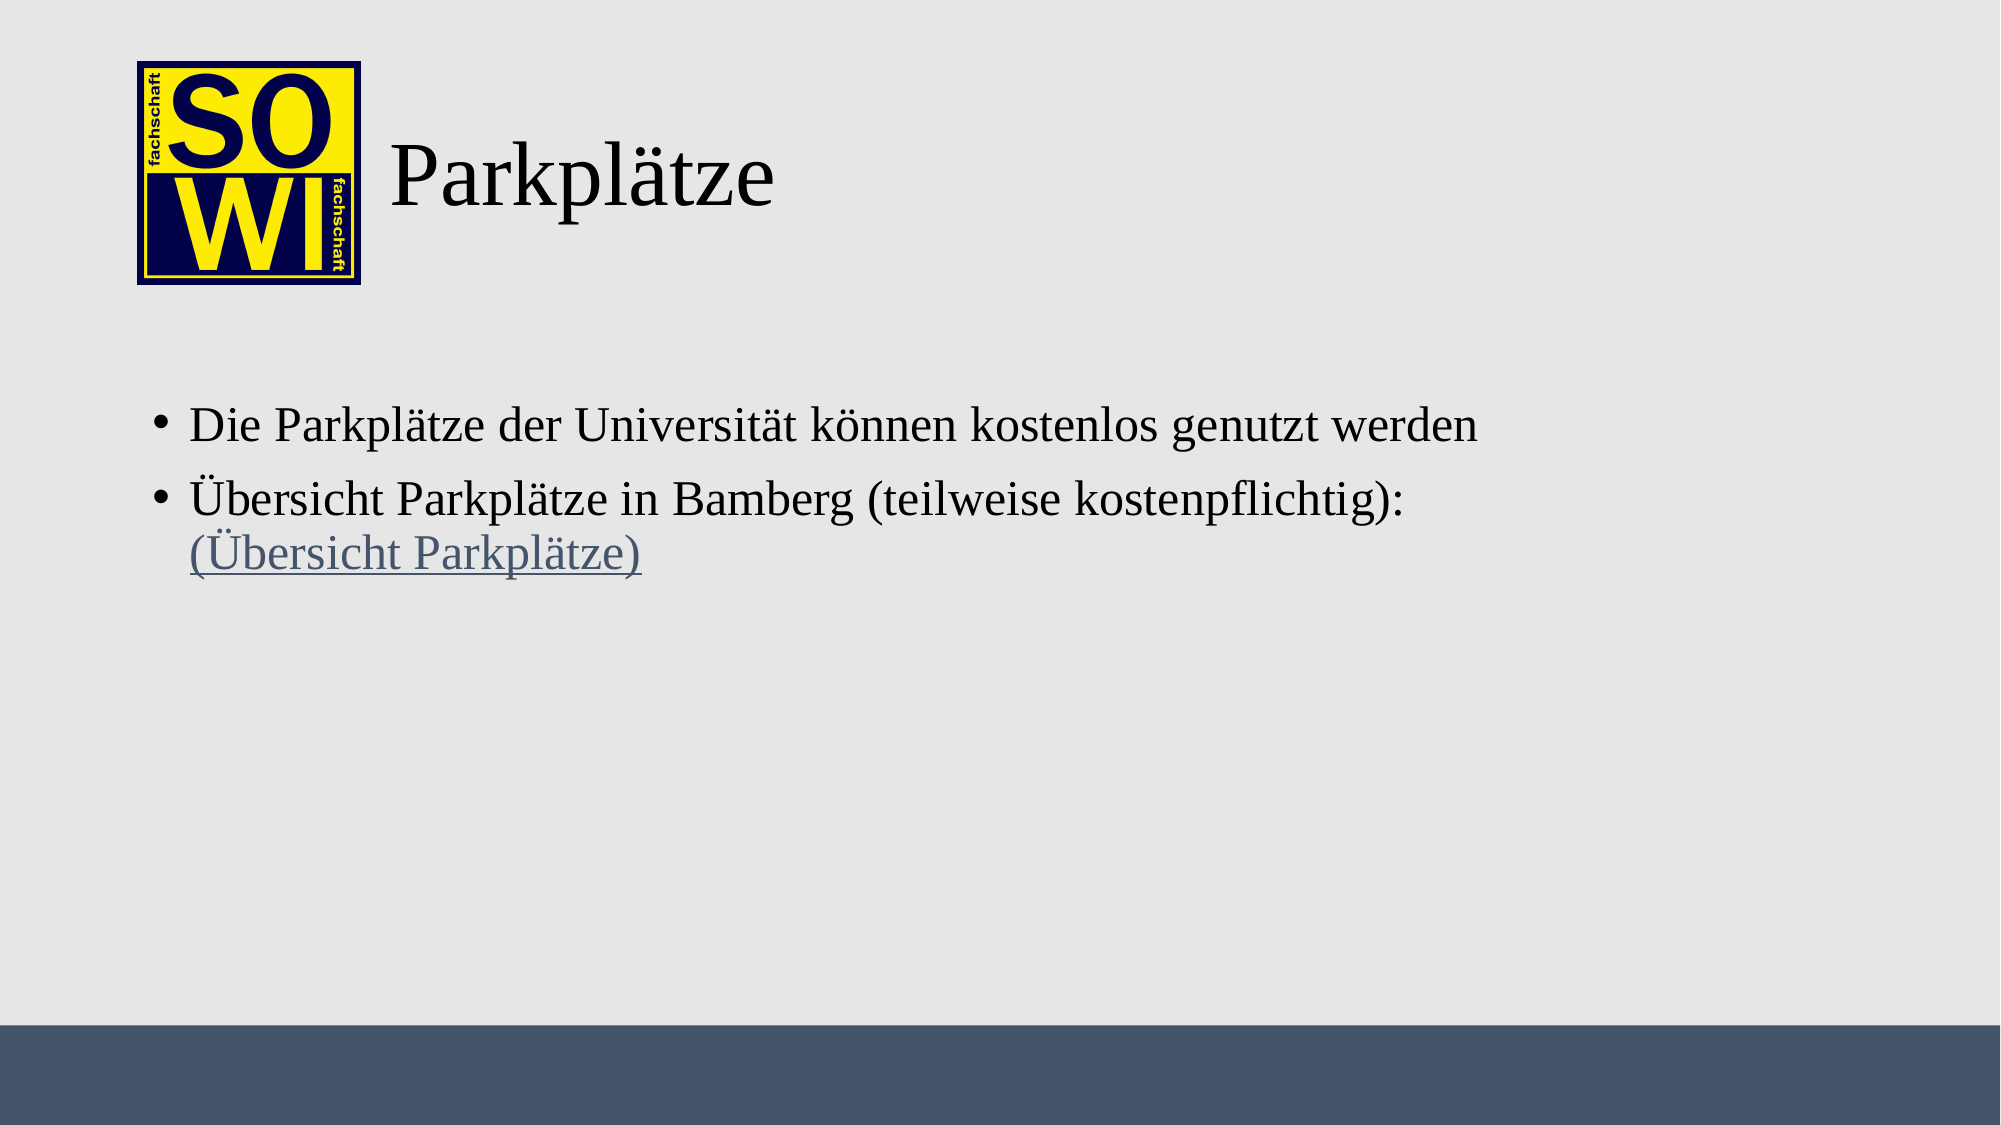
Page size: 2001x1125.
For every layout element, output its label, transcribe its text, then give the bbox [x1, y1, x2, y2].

picture [137, 61, 361, 285]
list Die Parkplätze der Universität können kostenlos genutzt werden​ Übersicht Parkplätze in Bamberg (teilweise kostenpflichtig): ​ (Übersicht Parkplätze)​ [137, 299, 1863, 1014]
title Parkplätze [374, 67, 1863, 285]
